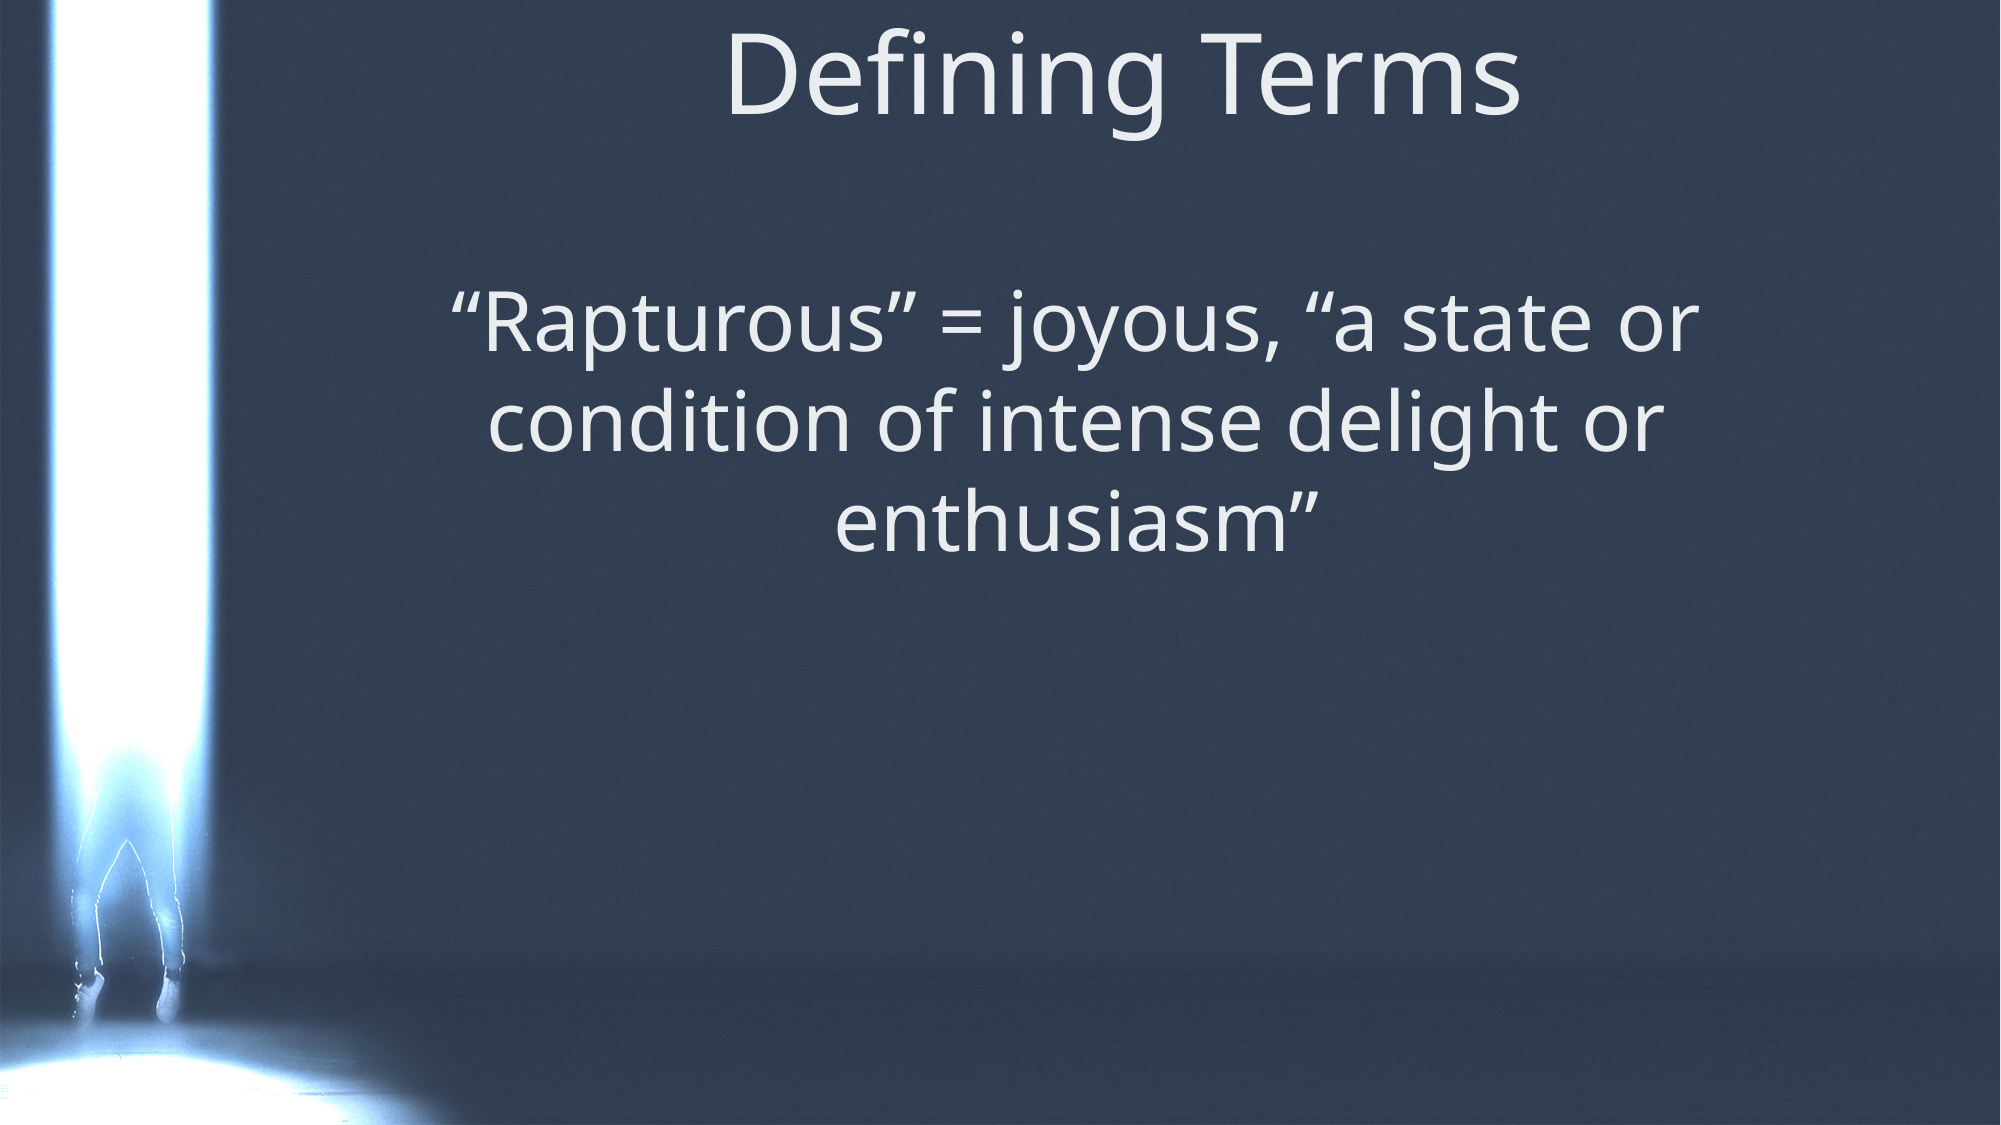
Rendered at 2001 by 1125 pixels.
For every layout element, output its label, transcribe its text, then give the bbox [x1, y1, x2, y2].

list “Rapturous” = joyous, “a state or condition of intense delight or enthusiasm” [254, 163, 1899, 906]
title Defining Terms [652, 0, 1594, 139]
picture [0, 0, 2001, 1125]
